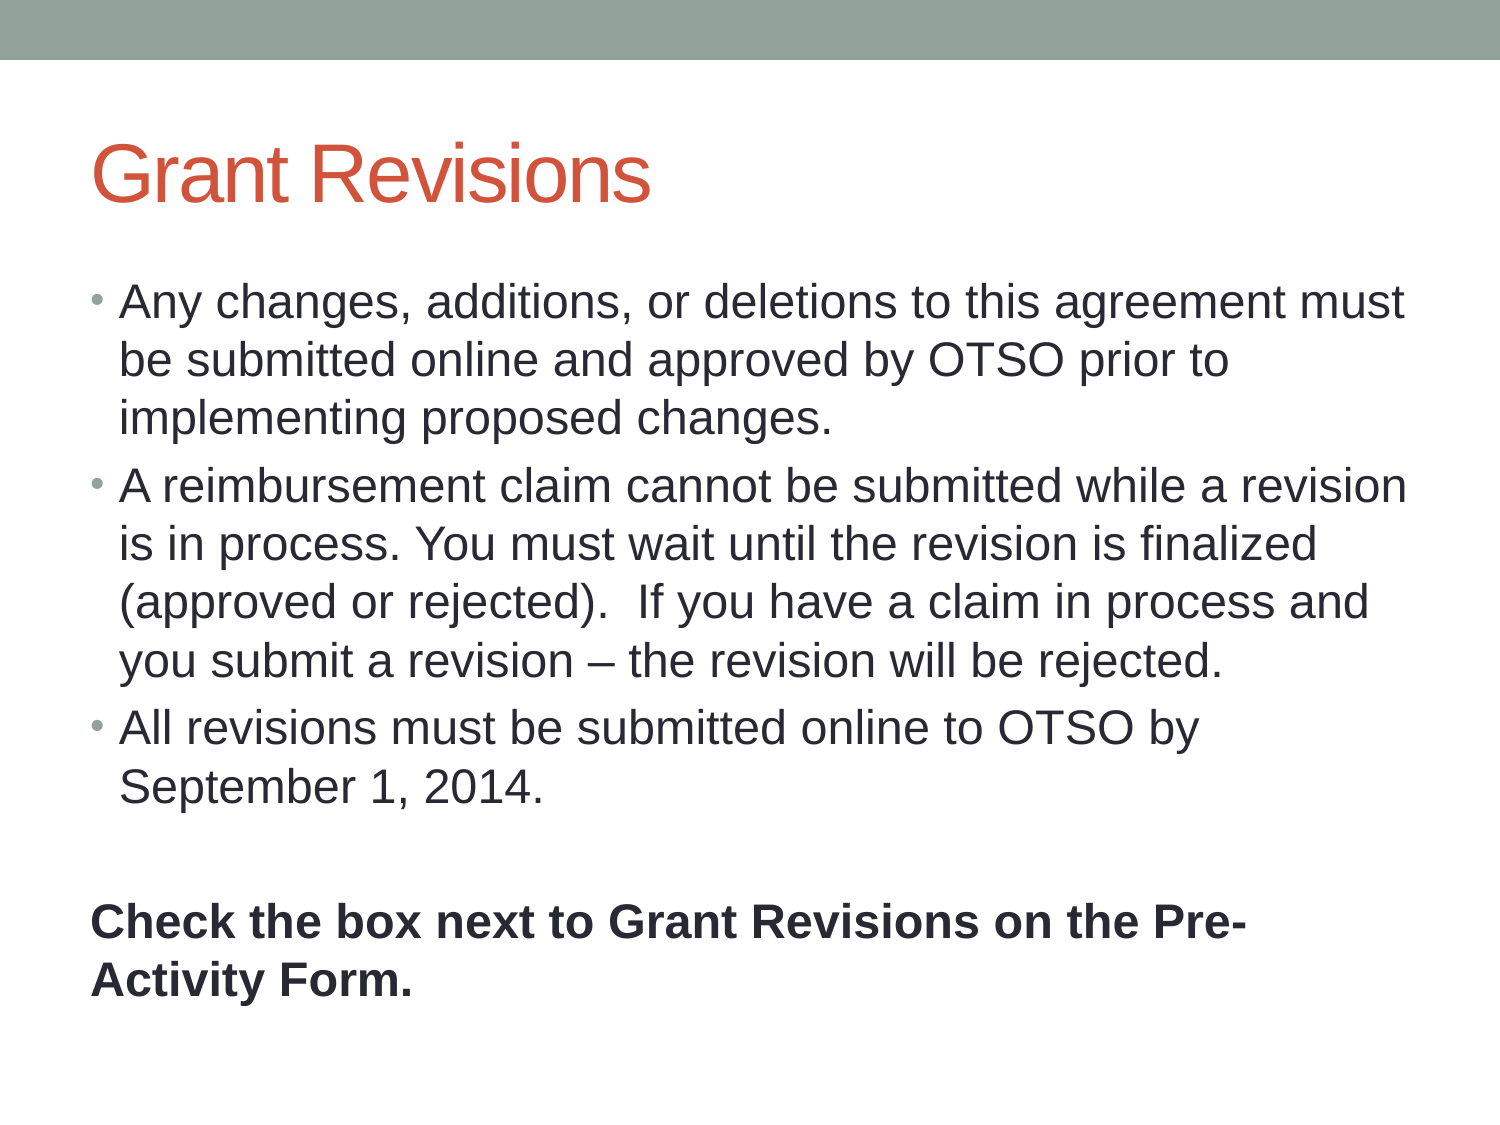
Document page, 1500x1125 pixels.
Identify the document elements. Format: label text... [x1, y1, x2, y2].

title Grant Revisions [75, 87, 1425, 250]
list Any changes, additions, or deletions to this agreement must be submitted online and approved by OTSO prior to implementing proposed changes. A reimbursement claim cannot be submitted while a revision is in process. You must wait until the revision is finalized (approved or rejected). If you have a claim in process and you submit a revision – the revision will be rejected. All revisions must be submitted online to OTSO by September 1, 2014. Check the box next to Grant Revisions on the Pre-Activity Form. [75, 262, 1425, 1063]
